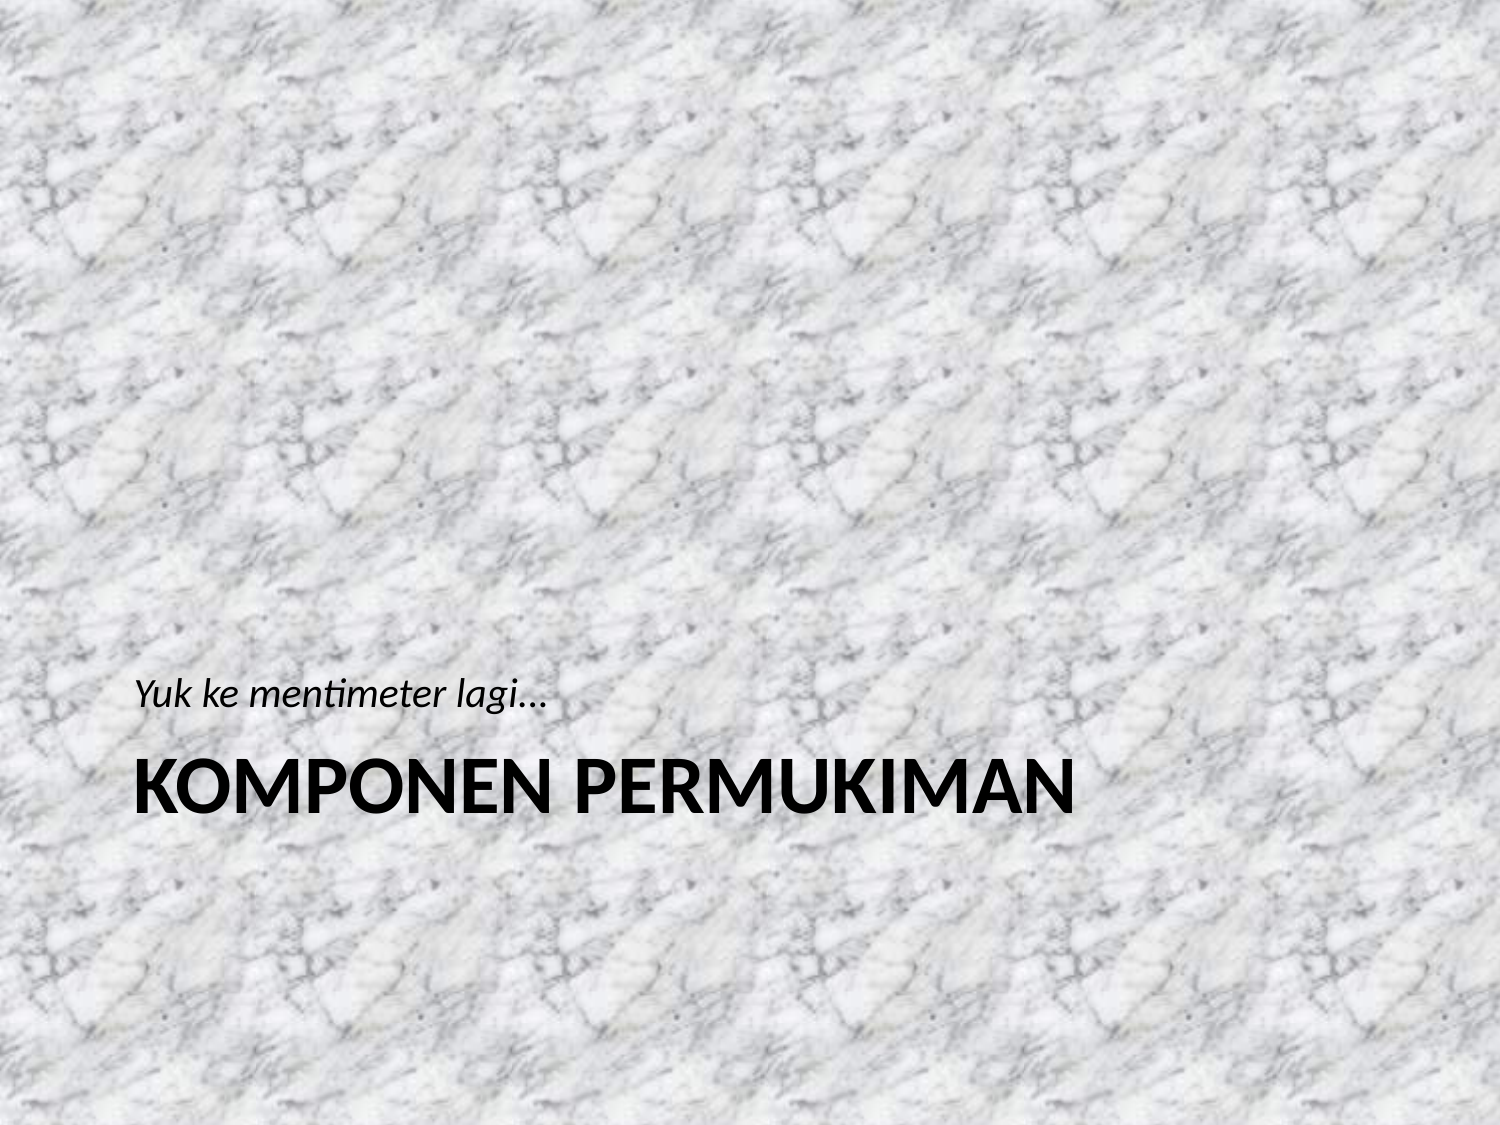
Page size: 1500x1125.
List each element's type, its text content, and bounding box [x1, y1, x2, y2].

picture [0, 0, 1500, 1125]
list Yuk ke mentimeter lagi... [118, 476, 1394, 723]
title Komponen permukiman [118, 723, 1394, 947]
